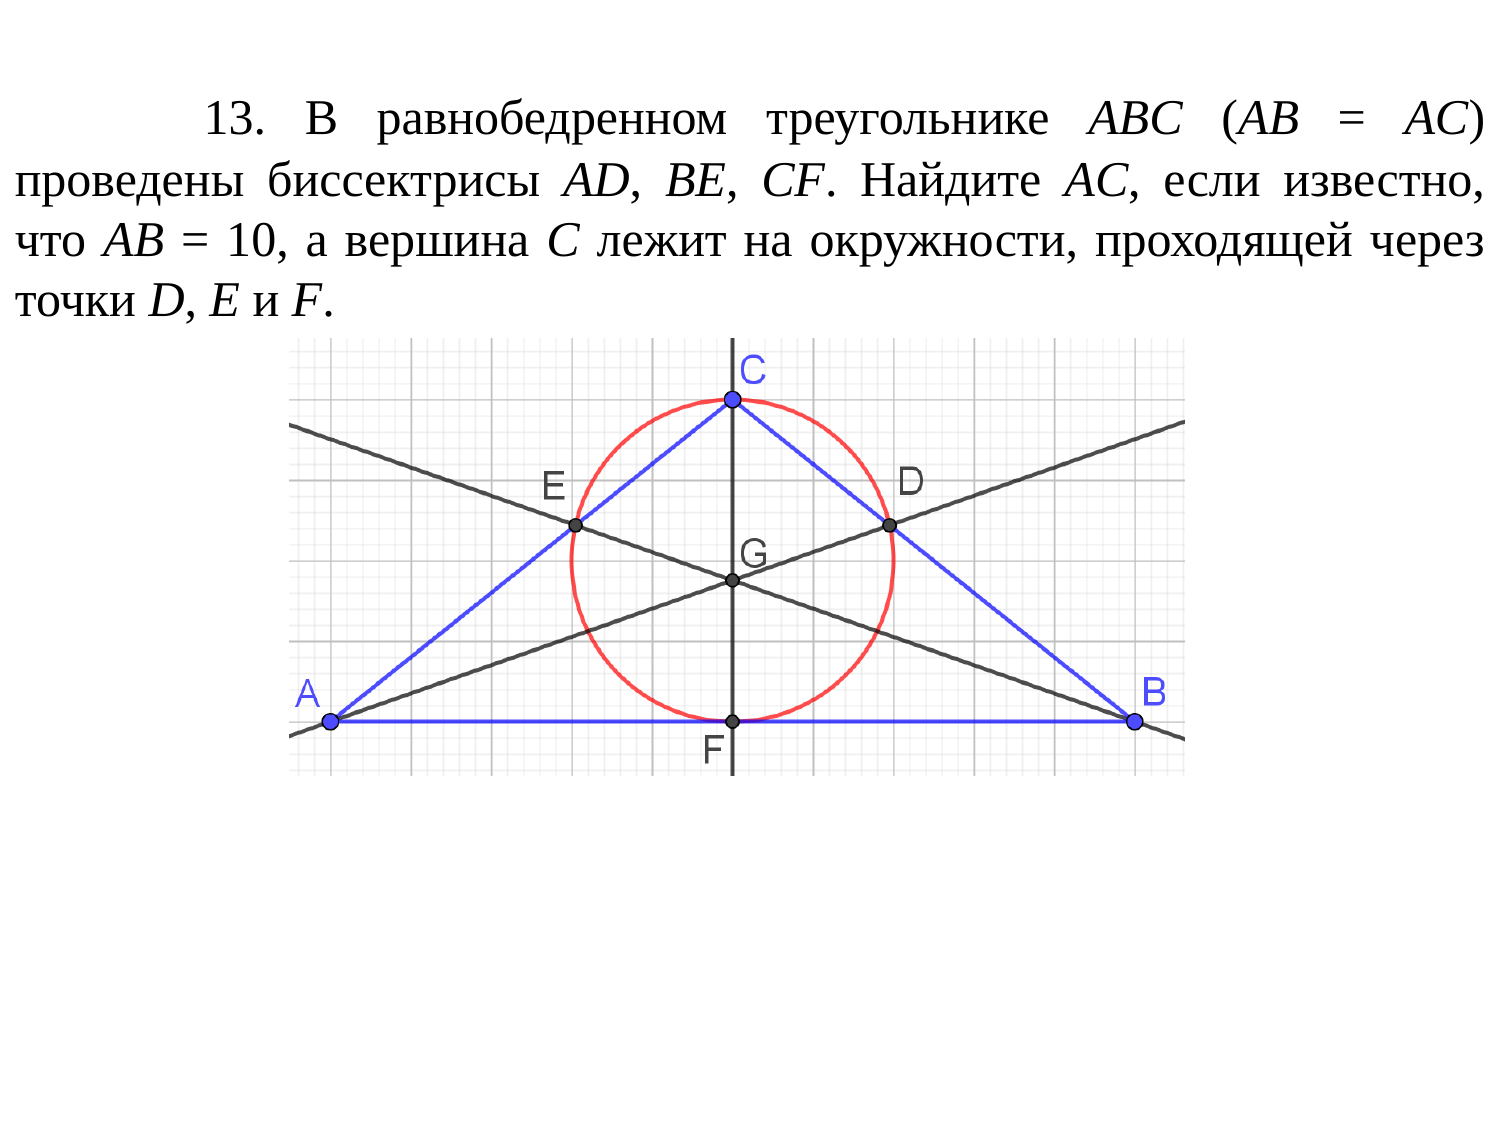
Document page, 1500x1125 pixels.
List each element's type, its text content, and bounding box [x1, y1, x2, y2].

picture [288, 337, 1185, 776]
text_box 13. В равнобедренном треугольнике ABC (AB = AC) проведены биссектрисы AD, BE, CF. Найдите AC, если известно, что AB = 10, а вершина C лежит на окружности, проходящей через точки D, E и F. [0, 68, 1500, 334]
